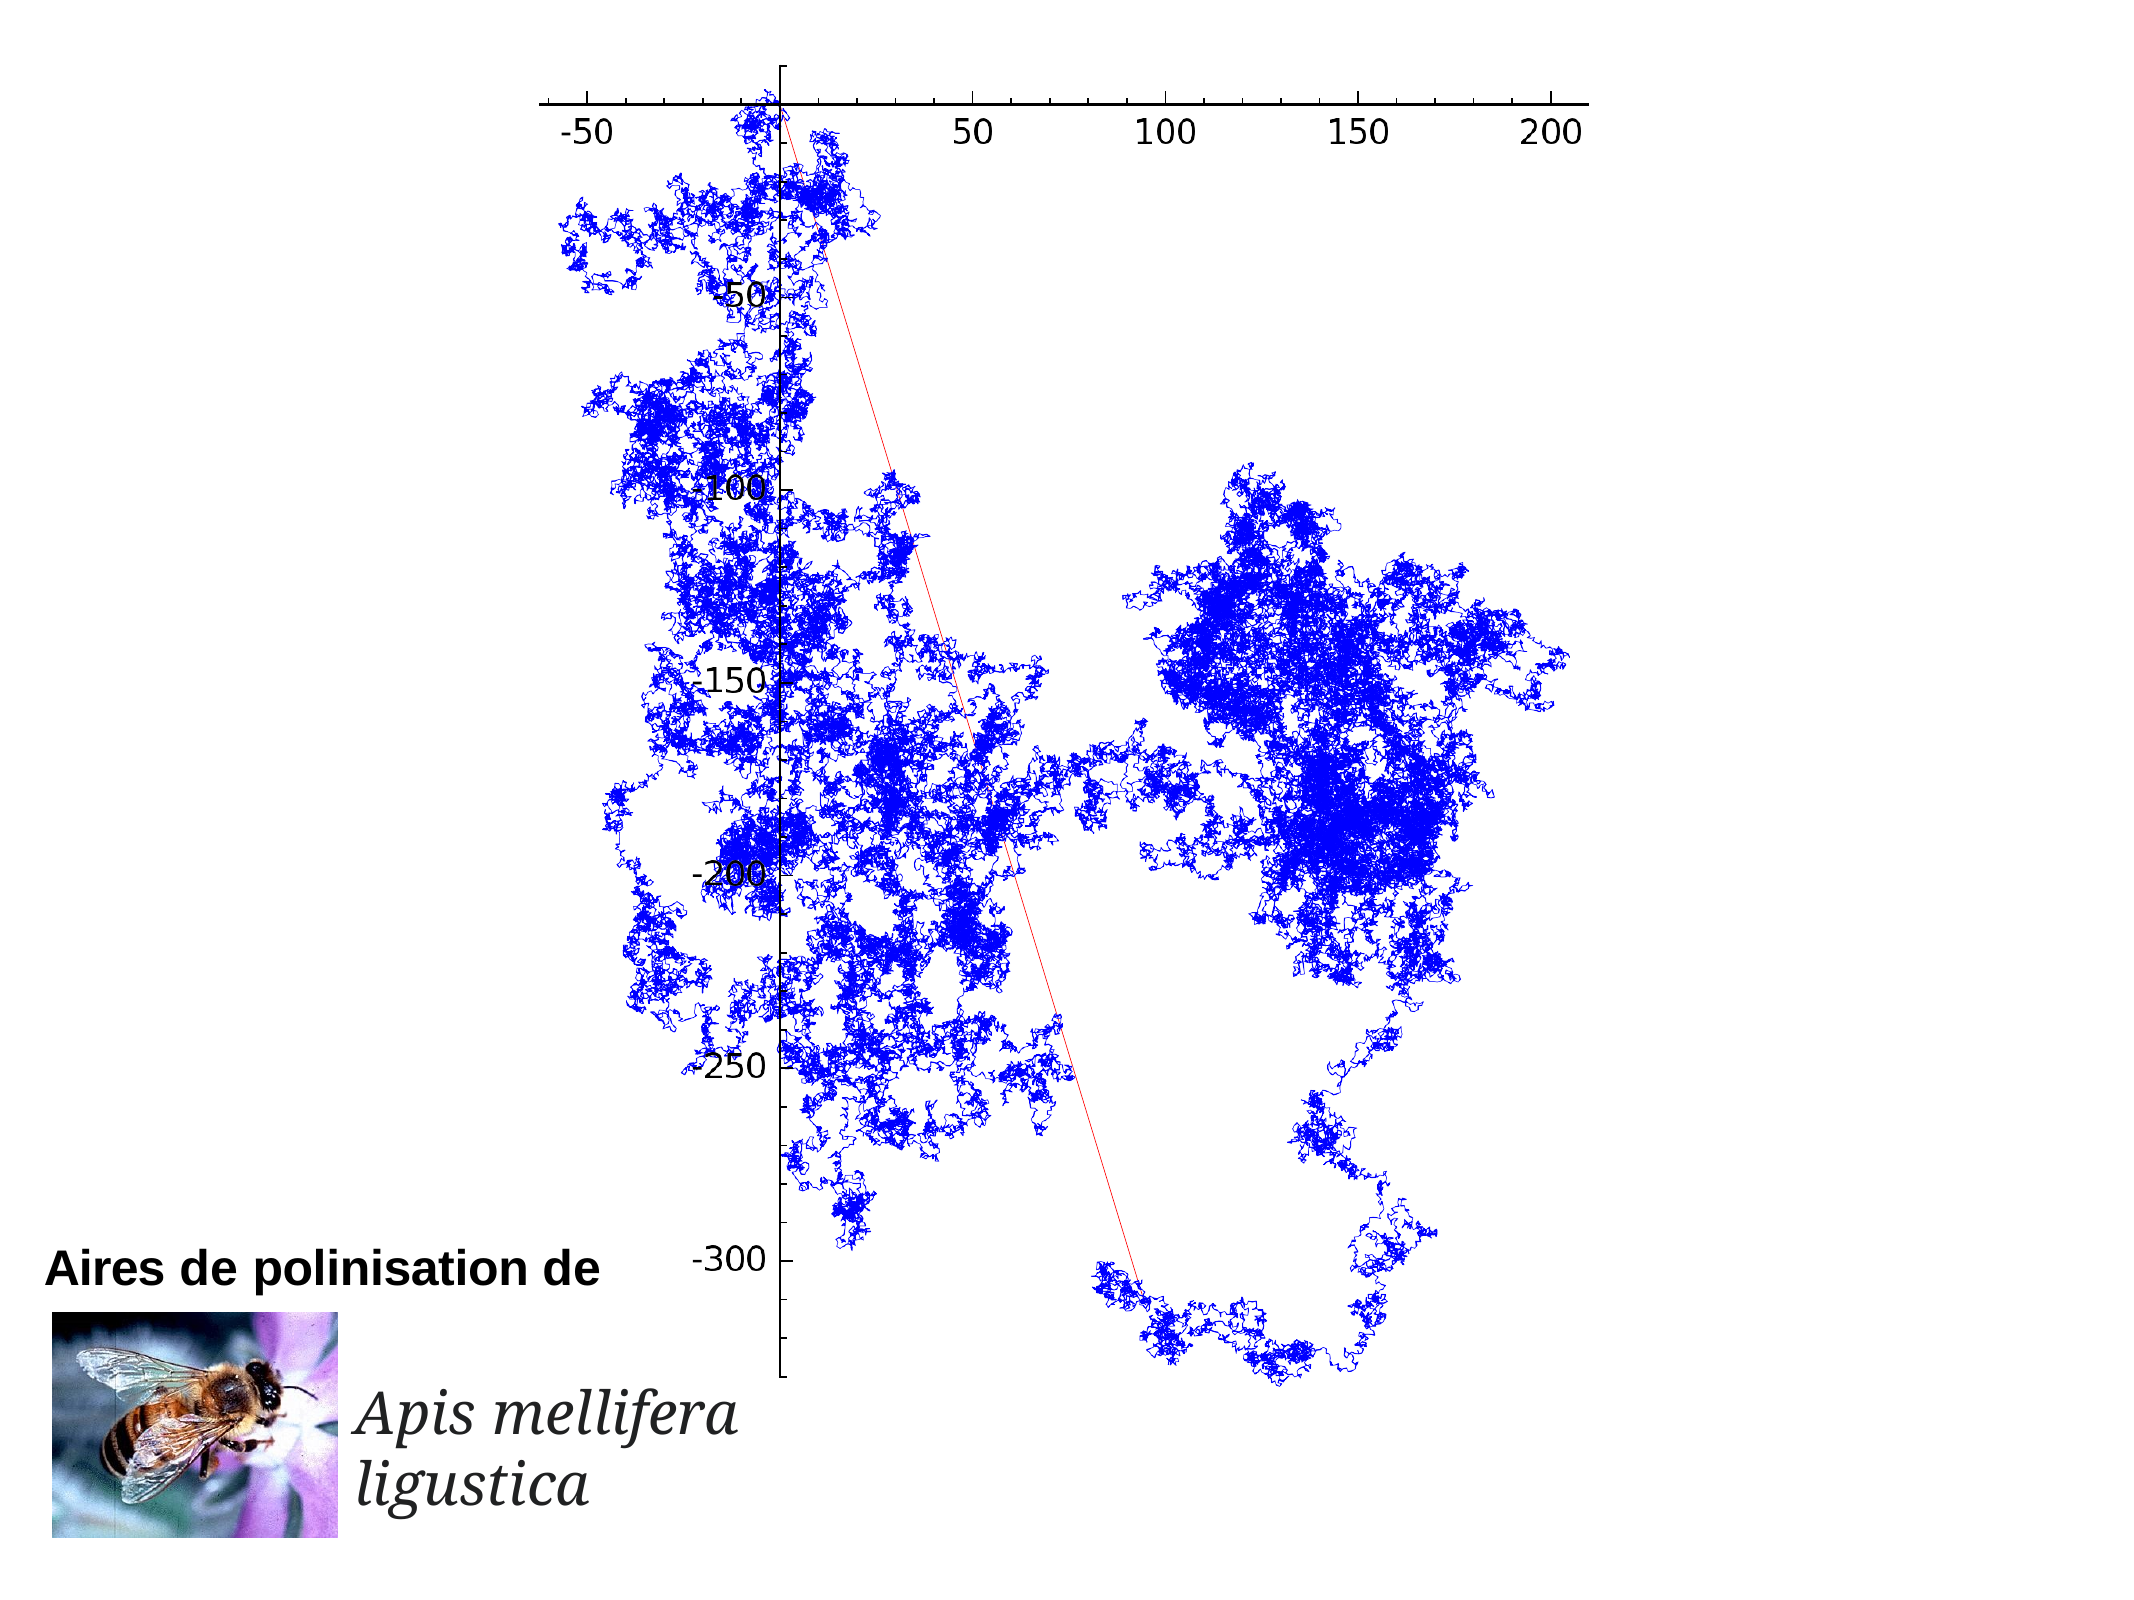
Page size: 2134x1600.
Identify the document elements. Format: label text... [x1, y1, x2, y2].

text_box Aires de polinisation de Apis mellifera ligustica [41, 1233, 978, 1518]
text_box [539, 64, 1590, 1388]
picture [52, 1312, 338, 1539]
